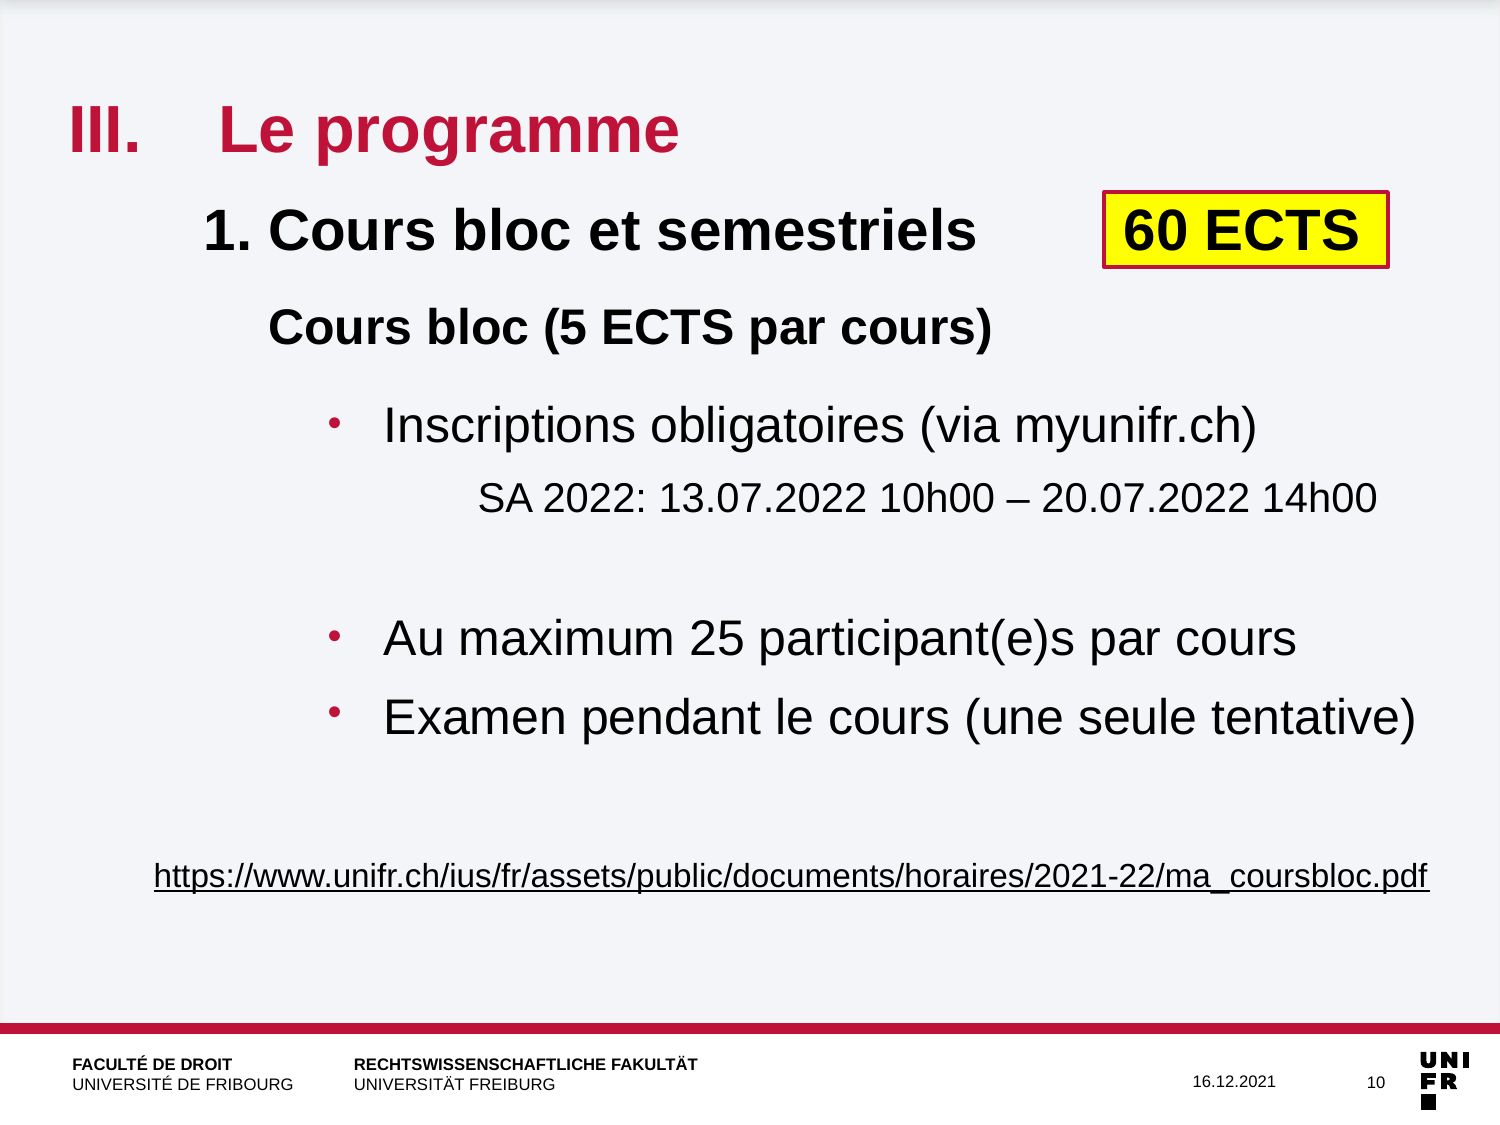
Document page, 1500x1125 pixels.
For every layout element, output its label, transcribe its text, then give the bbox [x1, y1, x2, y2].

text_box Examen pendant le cours (une seule tentative) [312, 668, 1471, 740]
text_box III. Le programme [53, 66, 1500, 185]
picture [0, 0, 1500, 1023]
text_box https://www.unifr.ch/ius/fr/assets/public/documents/horaires/2021-22/ma_coursbloc.pdf [138, 847, 1500, 902]
text_box Au maximum 25 participant(e)s par cours [312, 597, 1471, 668]
text_box Cours bloc (5 ECTS par cours) [253, 278, 1058, 350]
text_box Inscriptions obligatoires (via myunifr.ch) SA 2022: 13.07.2022 10h00 – 20.07.2022 14h00 [312, 385, 1471, 457]
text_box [188, 184, 1471, 268]
